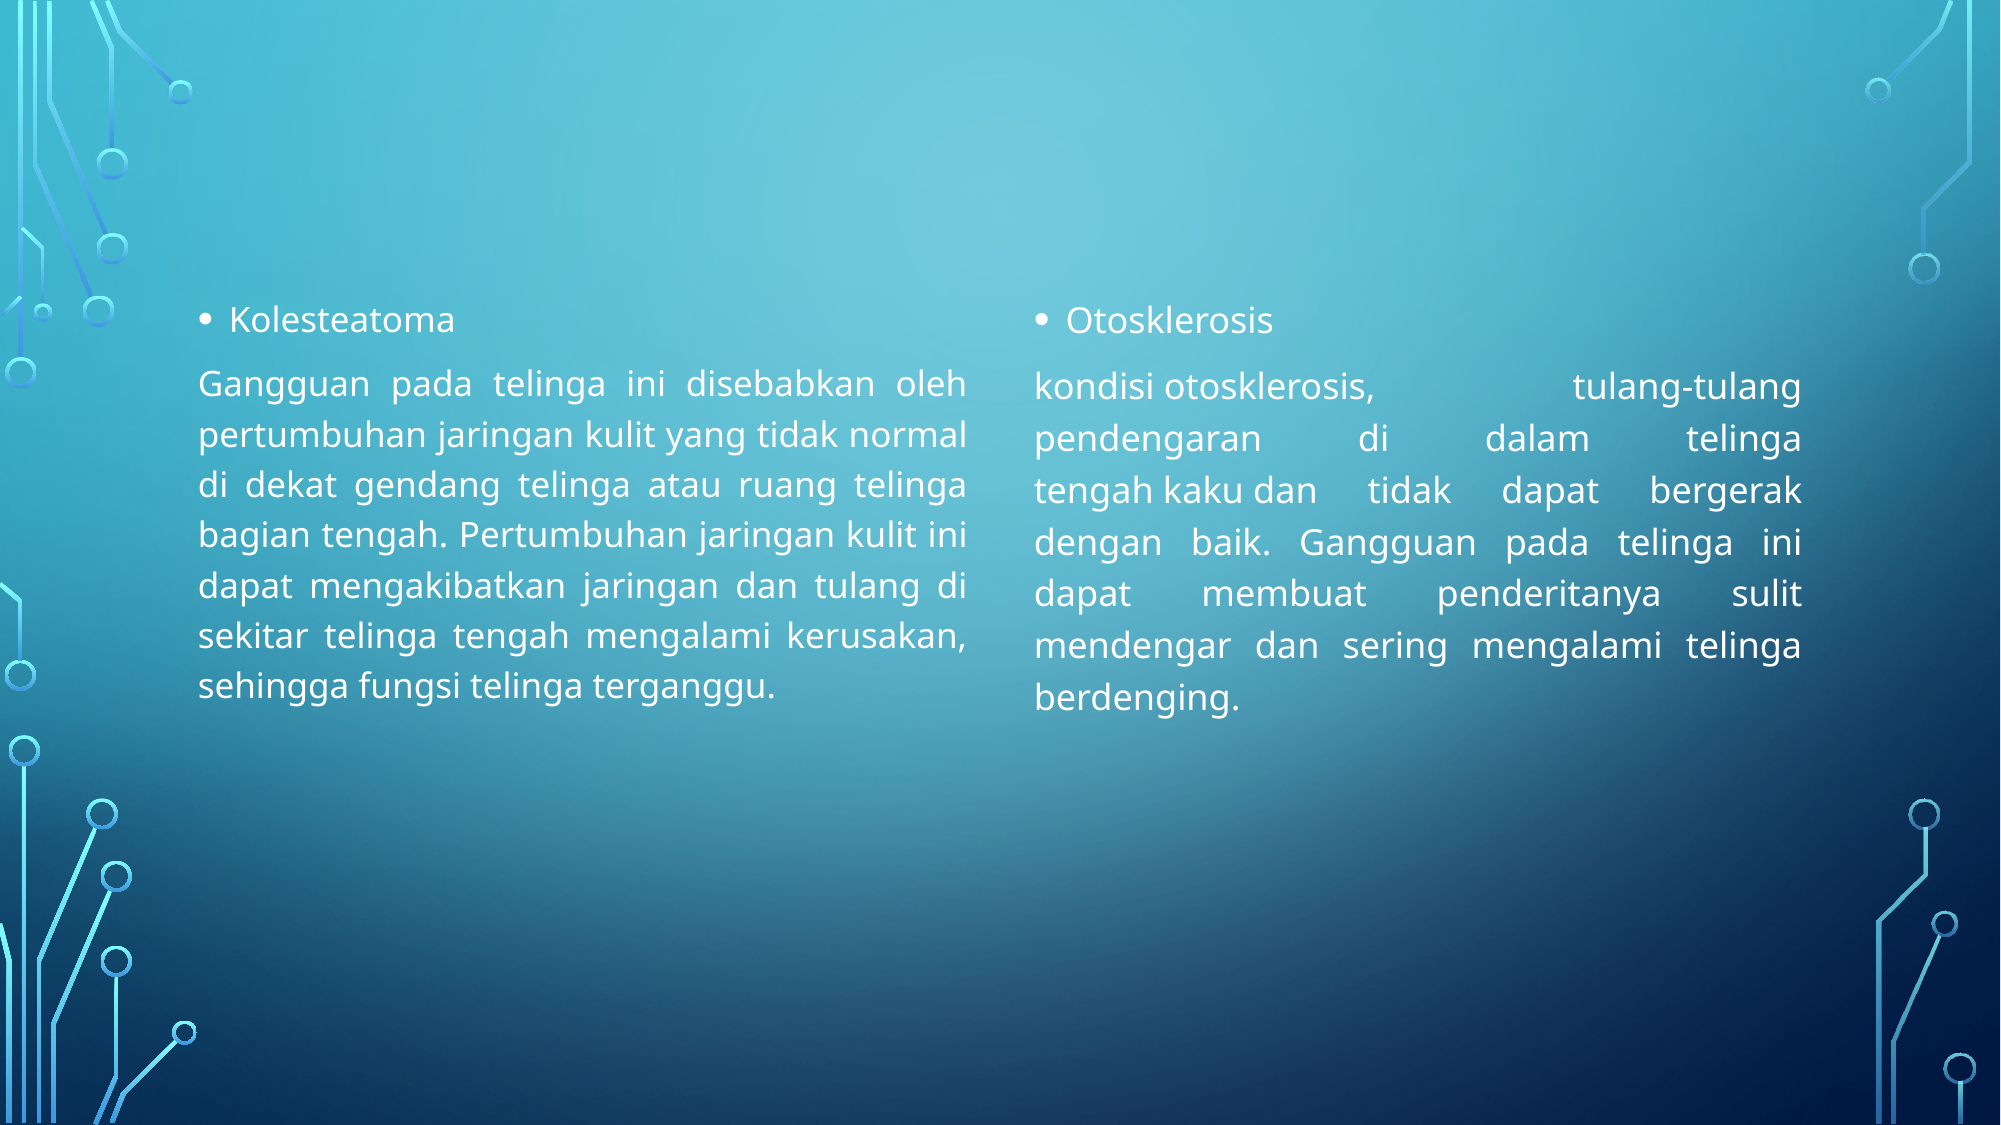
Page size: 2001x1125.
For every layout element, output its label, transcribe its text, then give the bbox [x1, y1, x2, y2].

list Otosklerosis kondisi otosklerosis, tulang-tulang pendengaran di dalam telinga tengah kaku dan tidak dapat bergerak dengan baik. Gangguan pada telinga ini dapat membuat penderitanya sulit mendengar dan sering mengalami telinga berdenging. [1018, 281, 1819, 727]
list Kolesteatoma Gangguan pada telinga ini disebabkan oleh pertumbuhan jaringan kulit yang tidak normal di dekat gendang telinga atau ruang telinga bagian tengah. Pertumbuhan jaringan kulit ini dapat mengakibatkan jaringan dan tulang di sekitar telinga tengah mengalami kerusakan, sehingga fungsi telinga terganggu. [183, 281, 984, 727]
